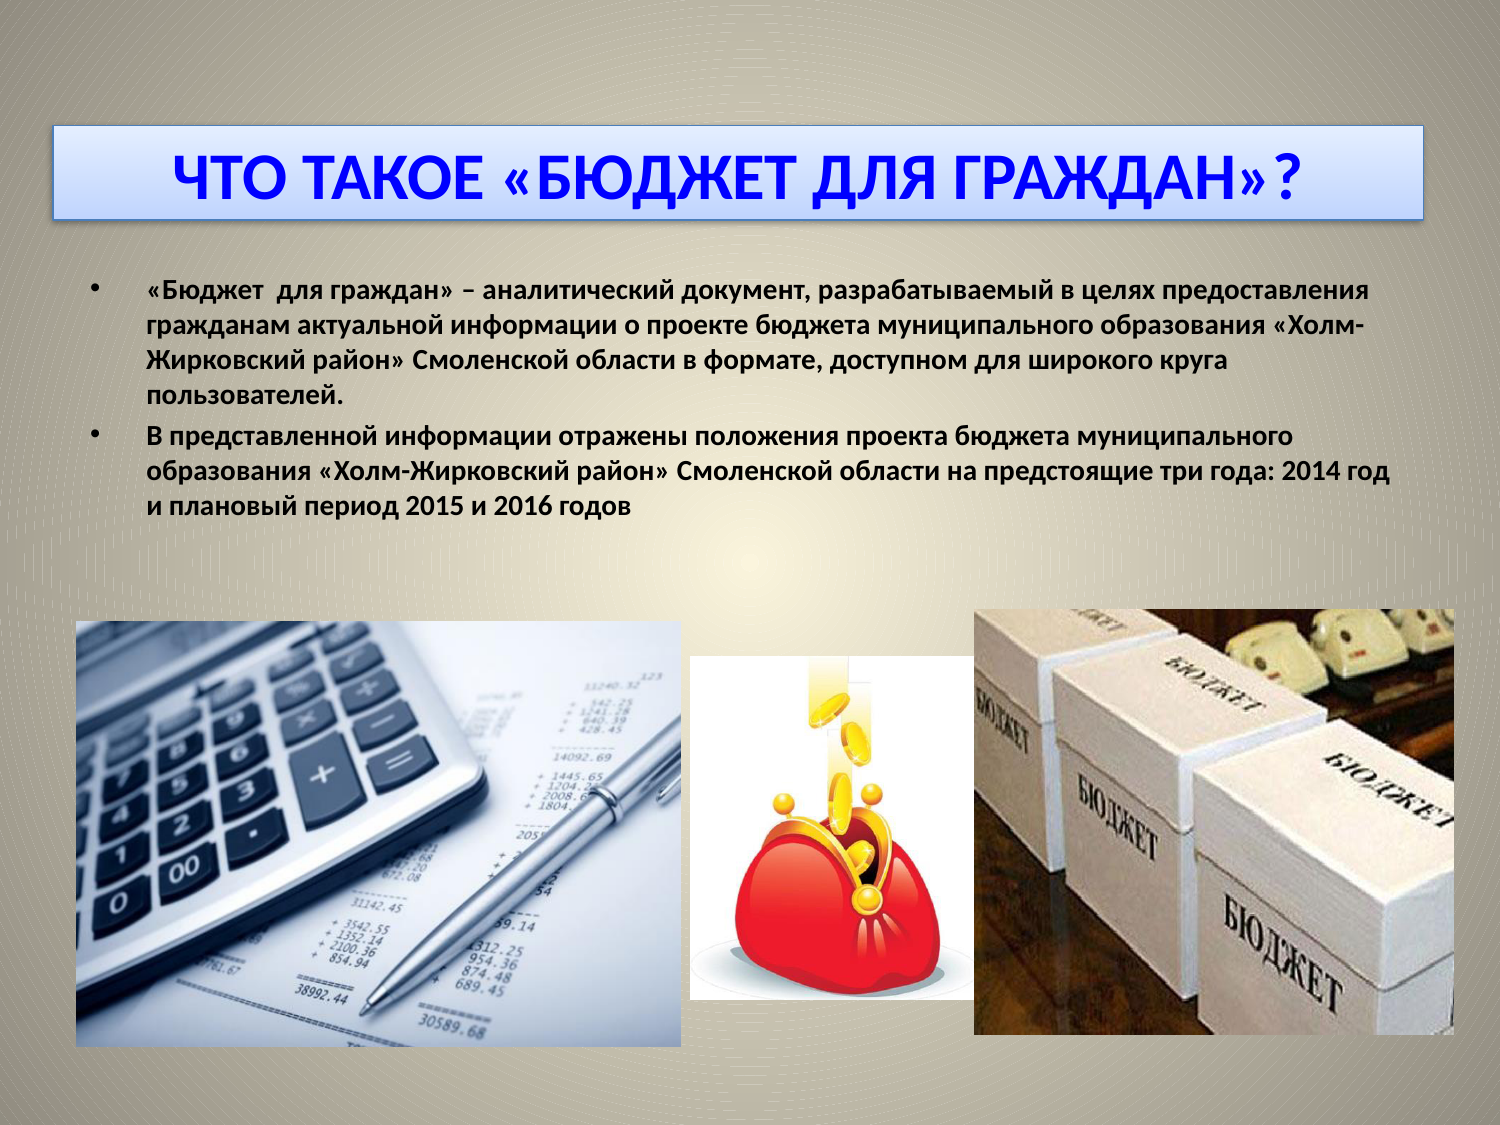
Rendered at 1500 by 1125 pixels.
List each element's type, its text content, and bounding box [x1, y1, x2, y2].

list «Бюджет для граждан» – аналитический документ, разрабатываемый в целях предоставления гражданам актуальной информации о проекте бюджета муниципального образования «Холм-Жирковский район» Смоленской области в формате, доступном для широкого круга пользователей. В представленной информации отражены положения проекта бюджета муниципального образования «Холм-Жирковский район» Смоленской области на предстоящие три года: 2014 год и плановый период 2015 и 2016 годов [75, 262, 1425, 659]
text_box ЧТО ТАКОЕ «БЮДЖЕТ ДЛЯ ГРАЖДАН»? [52, 125, 1424, 221]
picture [690, 609, 1454, 1036]
picture [76, 621, 681, 1048]
